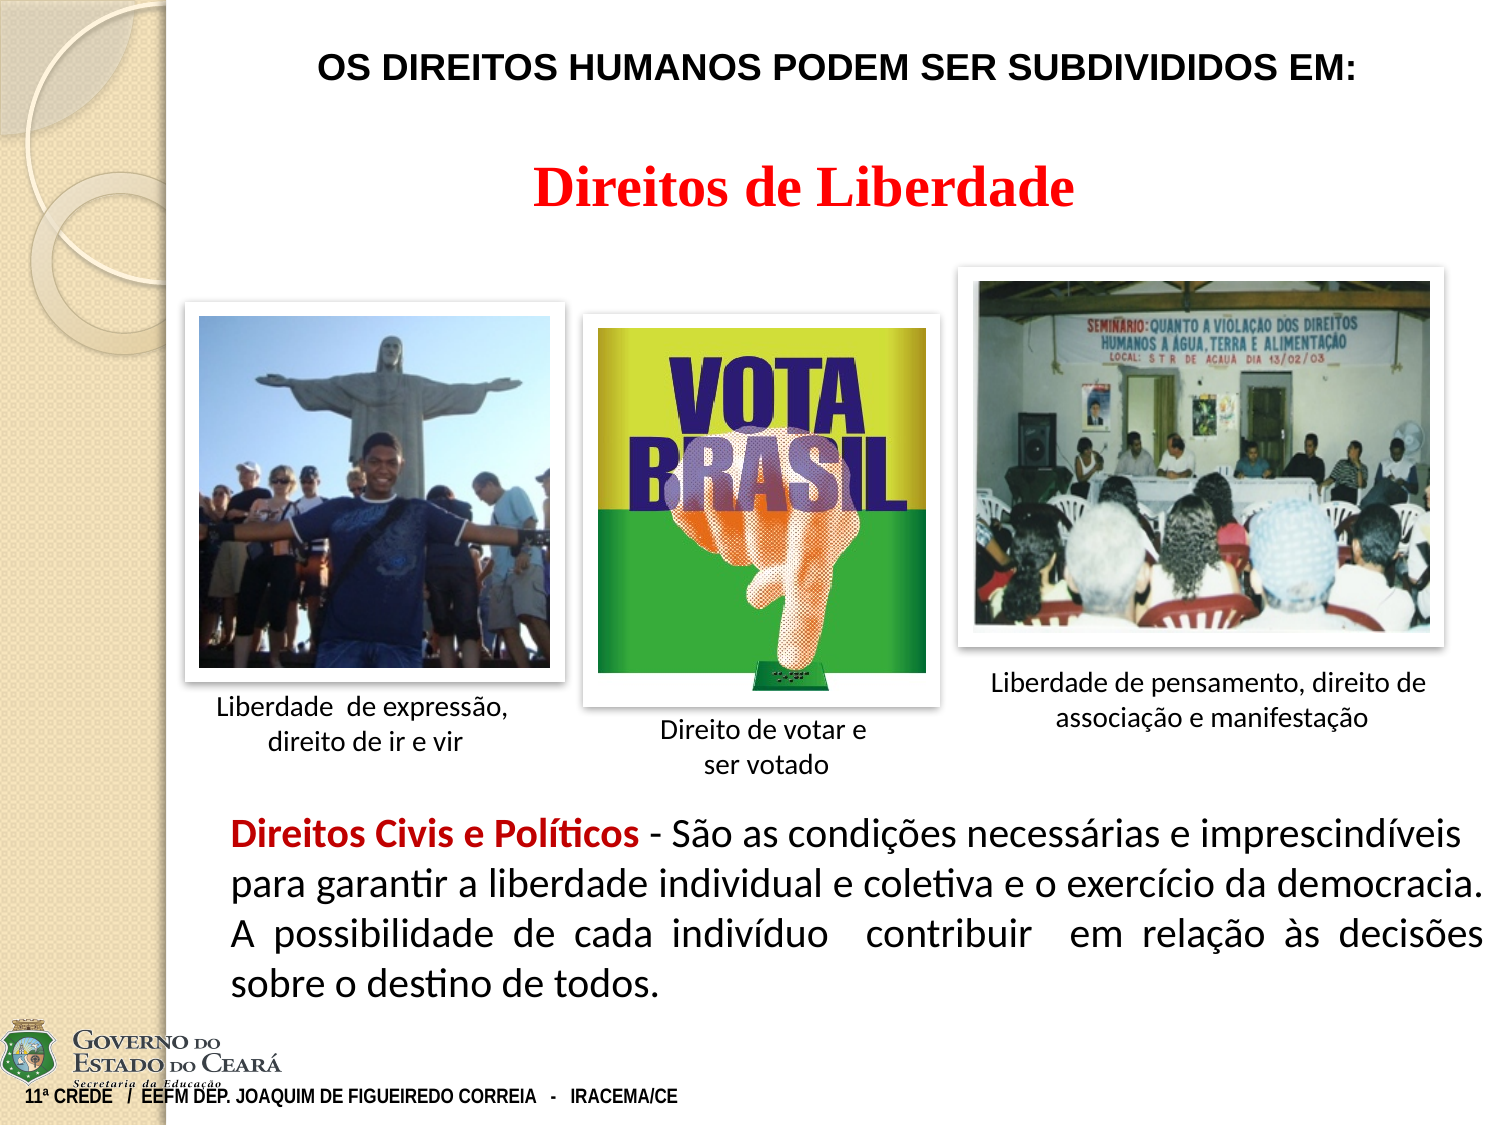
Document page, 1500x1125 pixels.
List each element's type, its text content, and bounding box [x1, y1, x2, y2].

text_box Direitos de Liberdade [518, 140, 1092, 226]
text_box Liberdade de expressão, direito de ir e vir [201, 679, 524, 765]
title 11ª CREDE / EEFM DEP. JOAQUIM DE FIGUEIREDO CORREIA - IRACEMA/CE [0, 1066, 704, 1125]
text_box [0, 1019, 282, 1091]
picture [972, 280, 1430, 633]
text_box OS DIREITOS HUMANOS PODEM SER SUBDIVIDIDOS EM: [175, 35, 1500, 95]
text_box Direito de votar e ser votado [645, 704, 889, 788]
text_box Direitos Civis e Políticos - São as condições necessárias e imprescindíveis para garantir a liberdade individual e coletiva e o exercício da democracia. A possibilidade de cada indivíduo contribuir em relação às decisões sobre o destino de todos. [215, 797, 1500, 1013]
picture [597, 327, 926, 693]
picture [198, 316, 551, 668]
text_box Liberdade de pensamento, direito de associação e manifestação [975, 656, 1442, 741]
